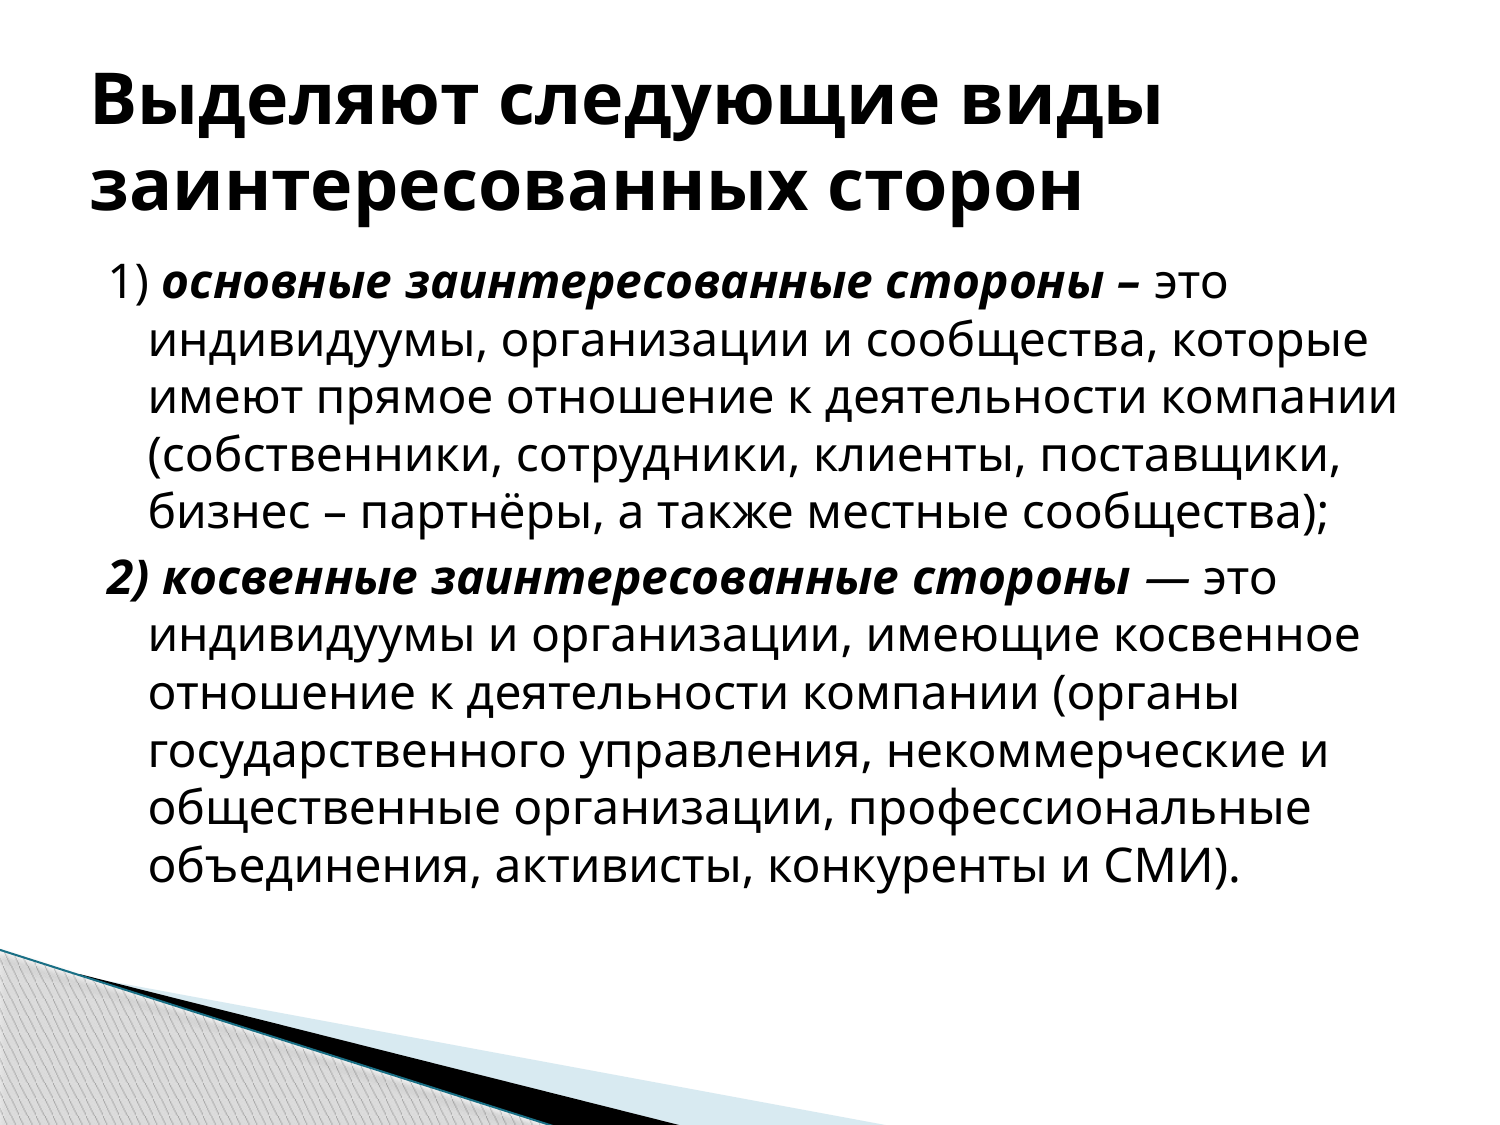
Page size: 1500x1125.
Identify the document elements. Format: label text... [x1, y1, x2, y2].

title Выделяют следующие виды заинтересованных сторон [75, 45, 1425, 233]
list 1) основные заинтересованные стороны – это индивидуумы, организации и сообщества, которые имеют прямое отношение к деятельности компании (собственники, сотрудники, клиенты, поставщики, бизнес – партнёры, а также местные сообщества); 2) косвенные заинтересованные стороны — это индивидуумы и организации, имеющие косвенное отношение к деятельности компании (органы государственного управления, некоммерческие и общественные организации, профессиональные объединения, активисты, конкуренты и СМИ). [74, 242, 1426, 986]
